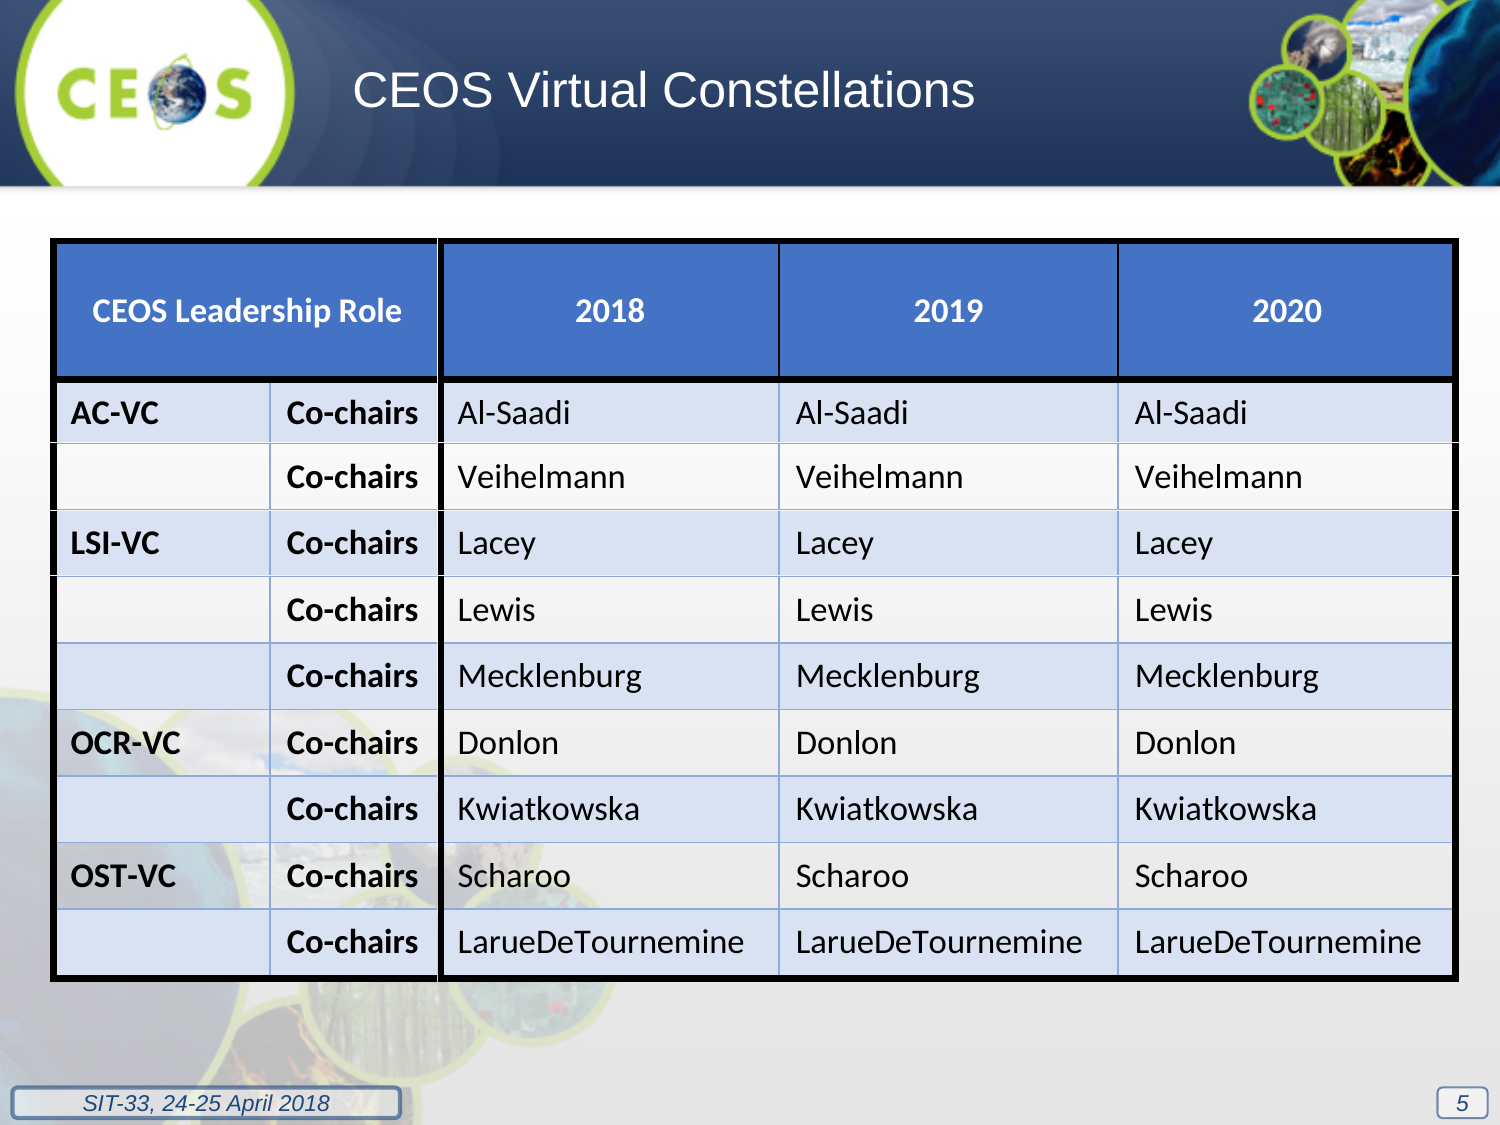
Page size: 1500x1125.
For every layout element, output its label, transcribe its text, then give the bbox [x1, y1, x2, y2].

list CEOS Virtual Constellations [337, 50, 1150, 138]
slide_number 5 [1436, 1086, 1489, 1120]
picture [0, 0, 1500, 1125]
